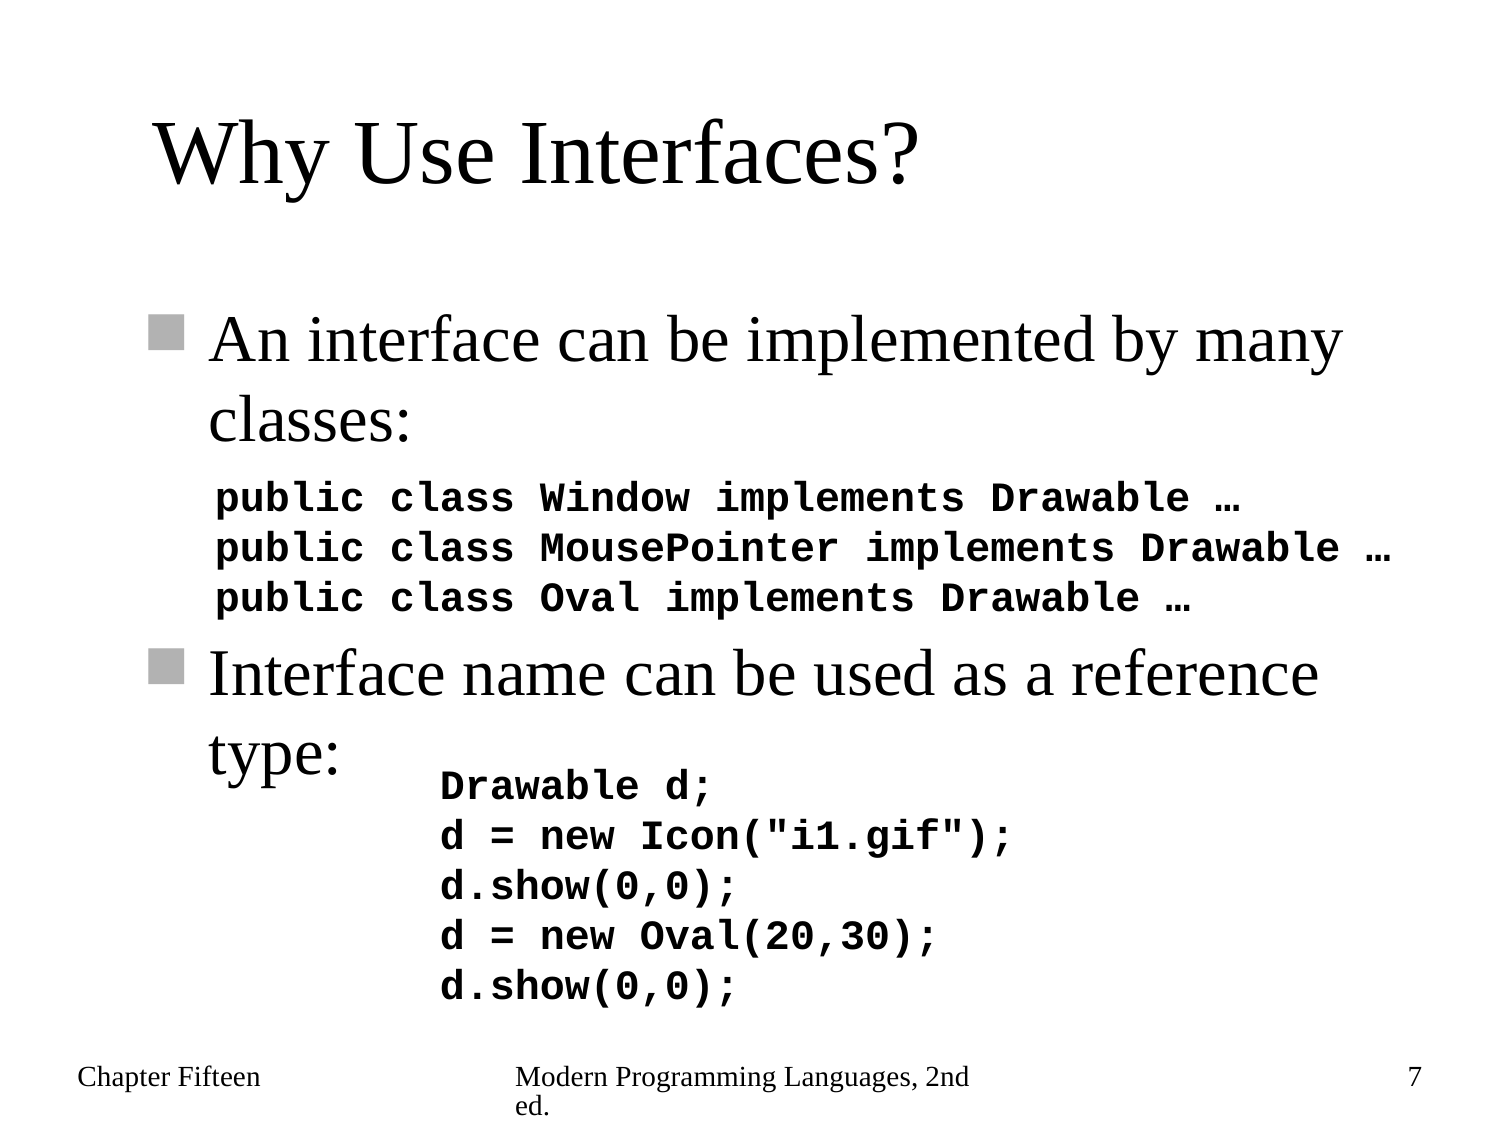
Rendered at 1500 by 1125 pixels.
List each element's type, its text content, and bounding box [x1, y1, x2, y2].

text_box Drawable d; d = new Icon("i1.gif"); d.show(0,0); d = new Oval(20,30); d.show(0,0); [424, 750, 1088, 1015]
footer Modern Programming Languages, 2nd ed. [499, 1036, 1001, 1113]
slide_number Chapter Fifteen [62, 1036, 401, 1113]
text_box public class Window implements Drawable … public class MousePointer implements Drawable … public class Oval implements Drawable … [200, 462, 1438, 628]
list An interface can be implemented by many classes: Interface name can be used as a reference type: [137, 287, 1413, 963]
title Why Use Interfaces? [137, 56, 1413, 238]
slide_number 7 [1124, 1036, 1438, 1113]
